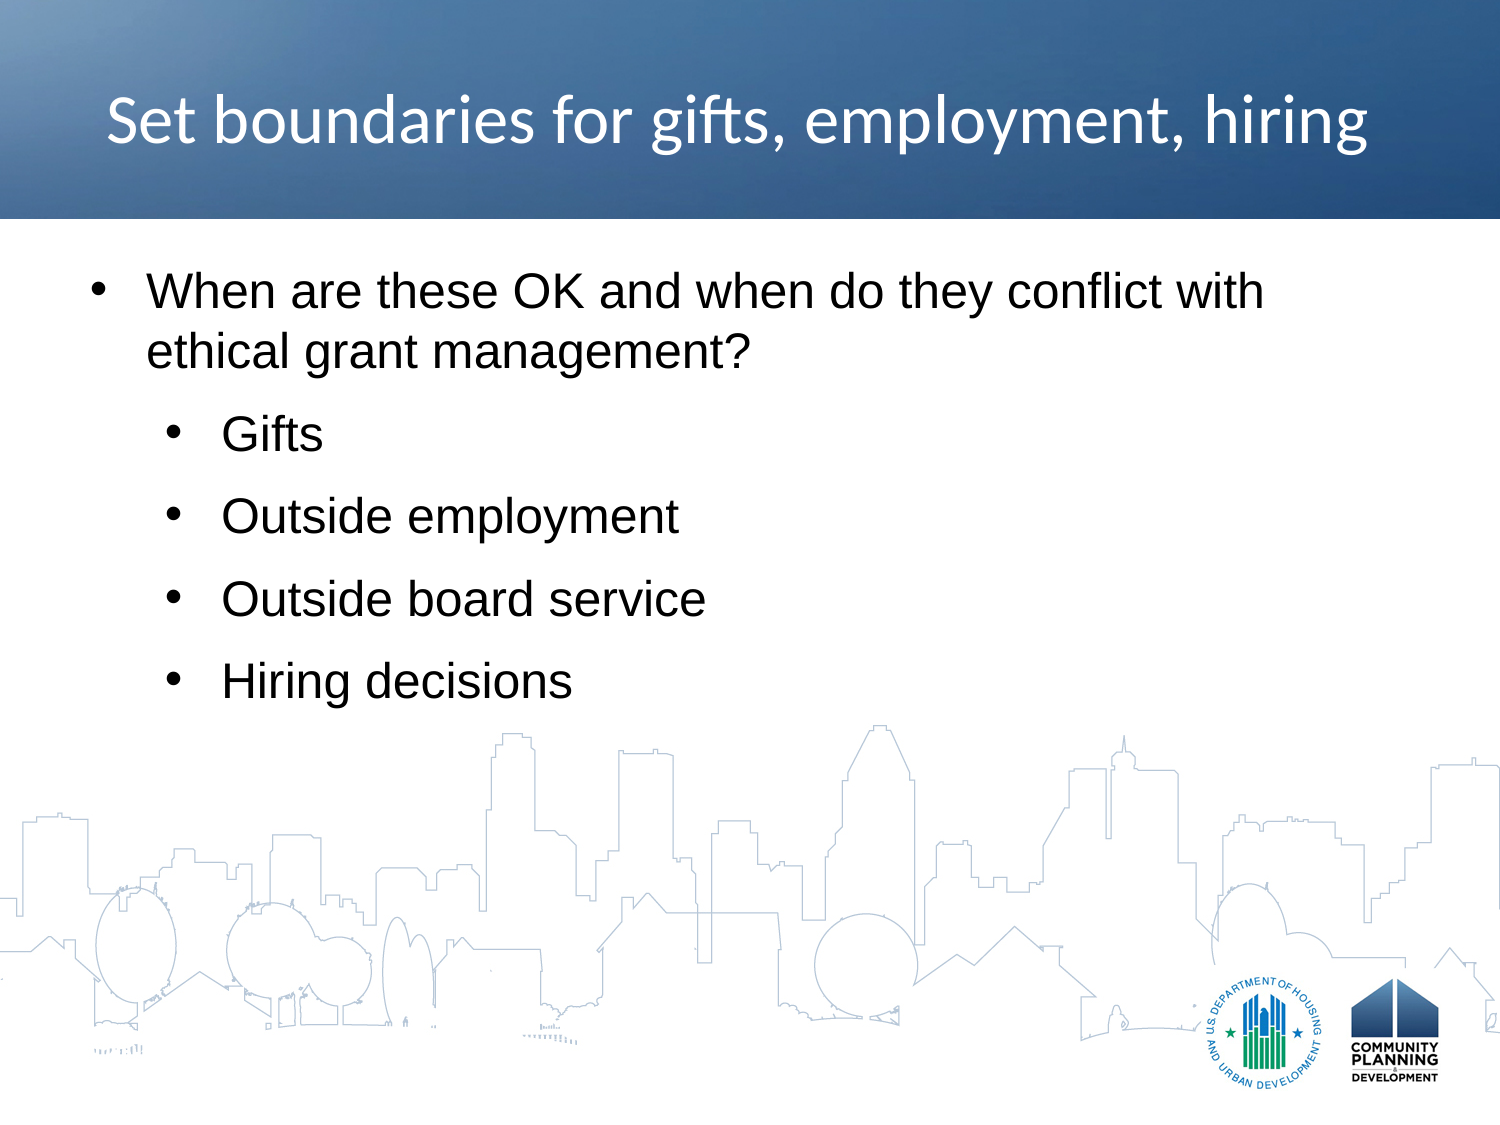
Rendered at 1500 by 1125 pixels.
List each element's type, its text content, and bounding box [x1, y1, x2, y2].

text_box When are these OK and when do they conflict with ethical grant management? Gifts Outside employment Outside board service Hiring decisions [75, 251, 1374, 799]
title Set boundaries for gifts, employment, hiring [88, 24, 1389, 207]
picture [0, 0, 1500, 219]
picture [0, 715, 1500, 1125]
